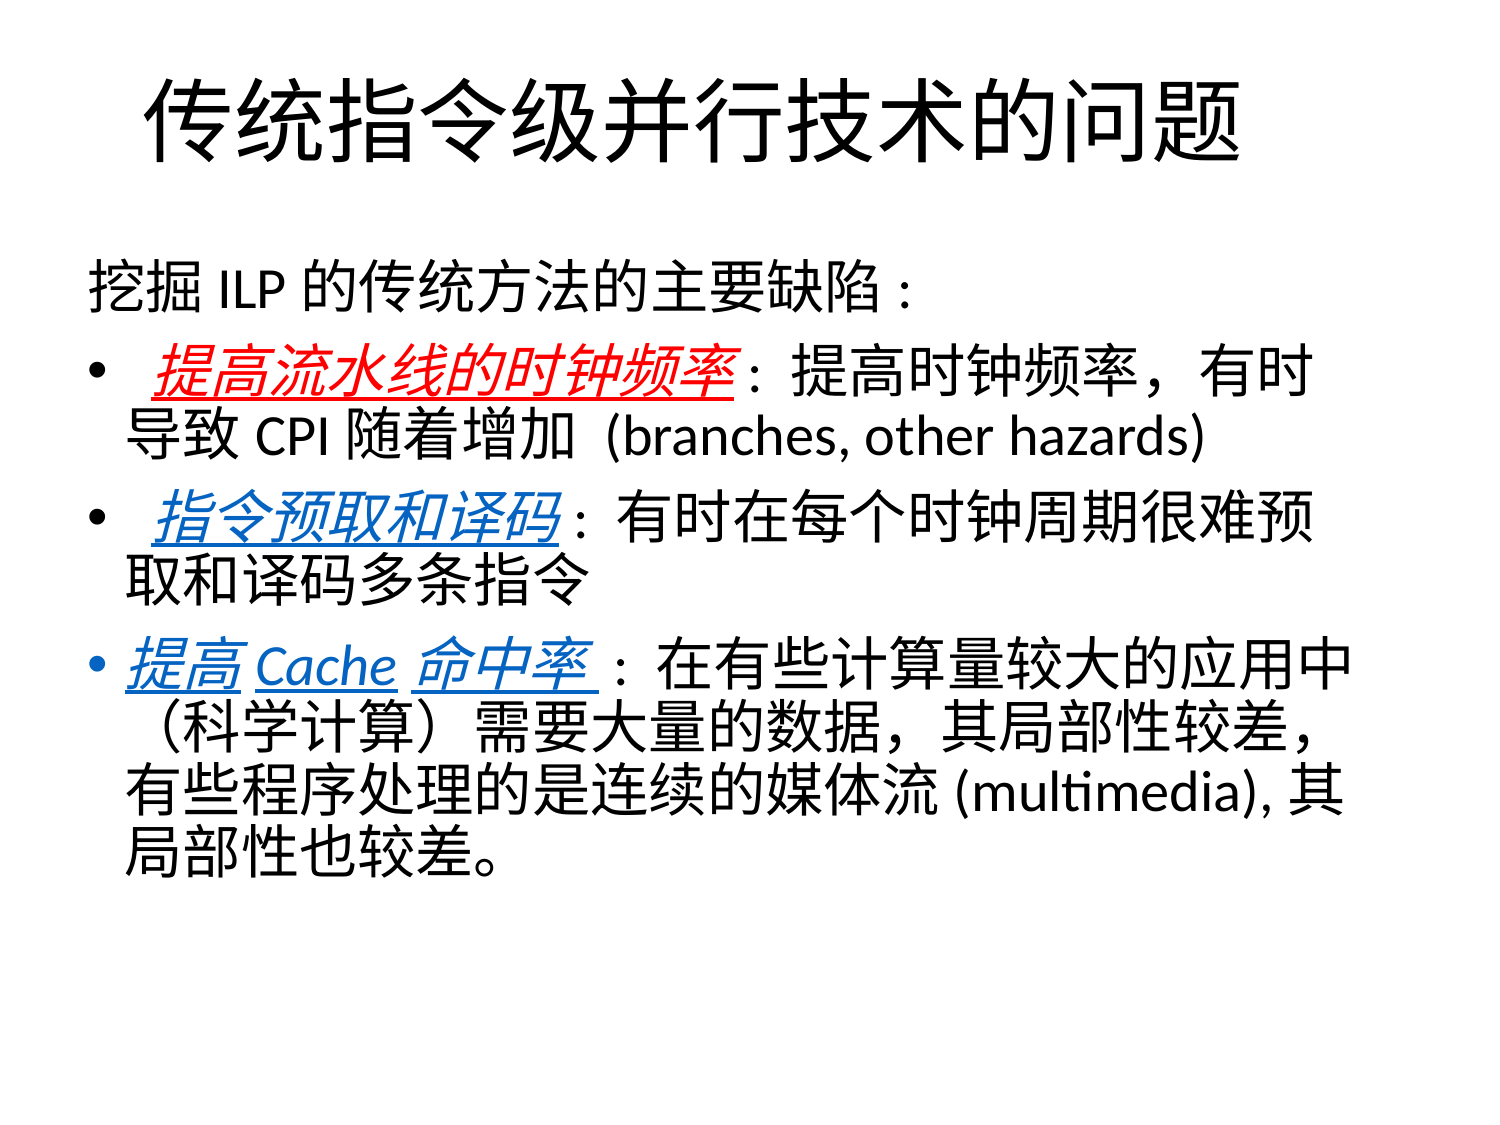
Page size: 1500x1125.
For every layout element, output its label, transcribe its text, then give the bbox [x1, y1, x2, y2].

list 挖掘ILP的传统方法的主要缺陷: 提高流水线的时钟频率: 提高时钟频率，有时导致CPI随着增加 (branches, other hazards) 指令预取和译码: 有时在每个时钟周期很难预取和译码多条指令 提高Cache命中率 : 在有些计算量较大的应用中（科学计算）需要大量的数据，其局部性较差，有些程序处理的是连续的媒体流(multimedia),其局部性也较差。 [71, 250, 1386, 1014]
title 传统指令级并行技术的问题 [127, 59, 1422, 193]
